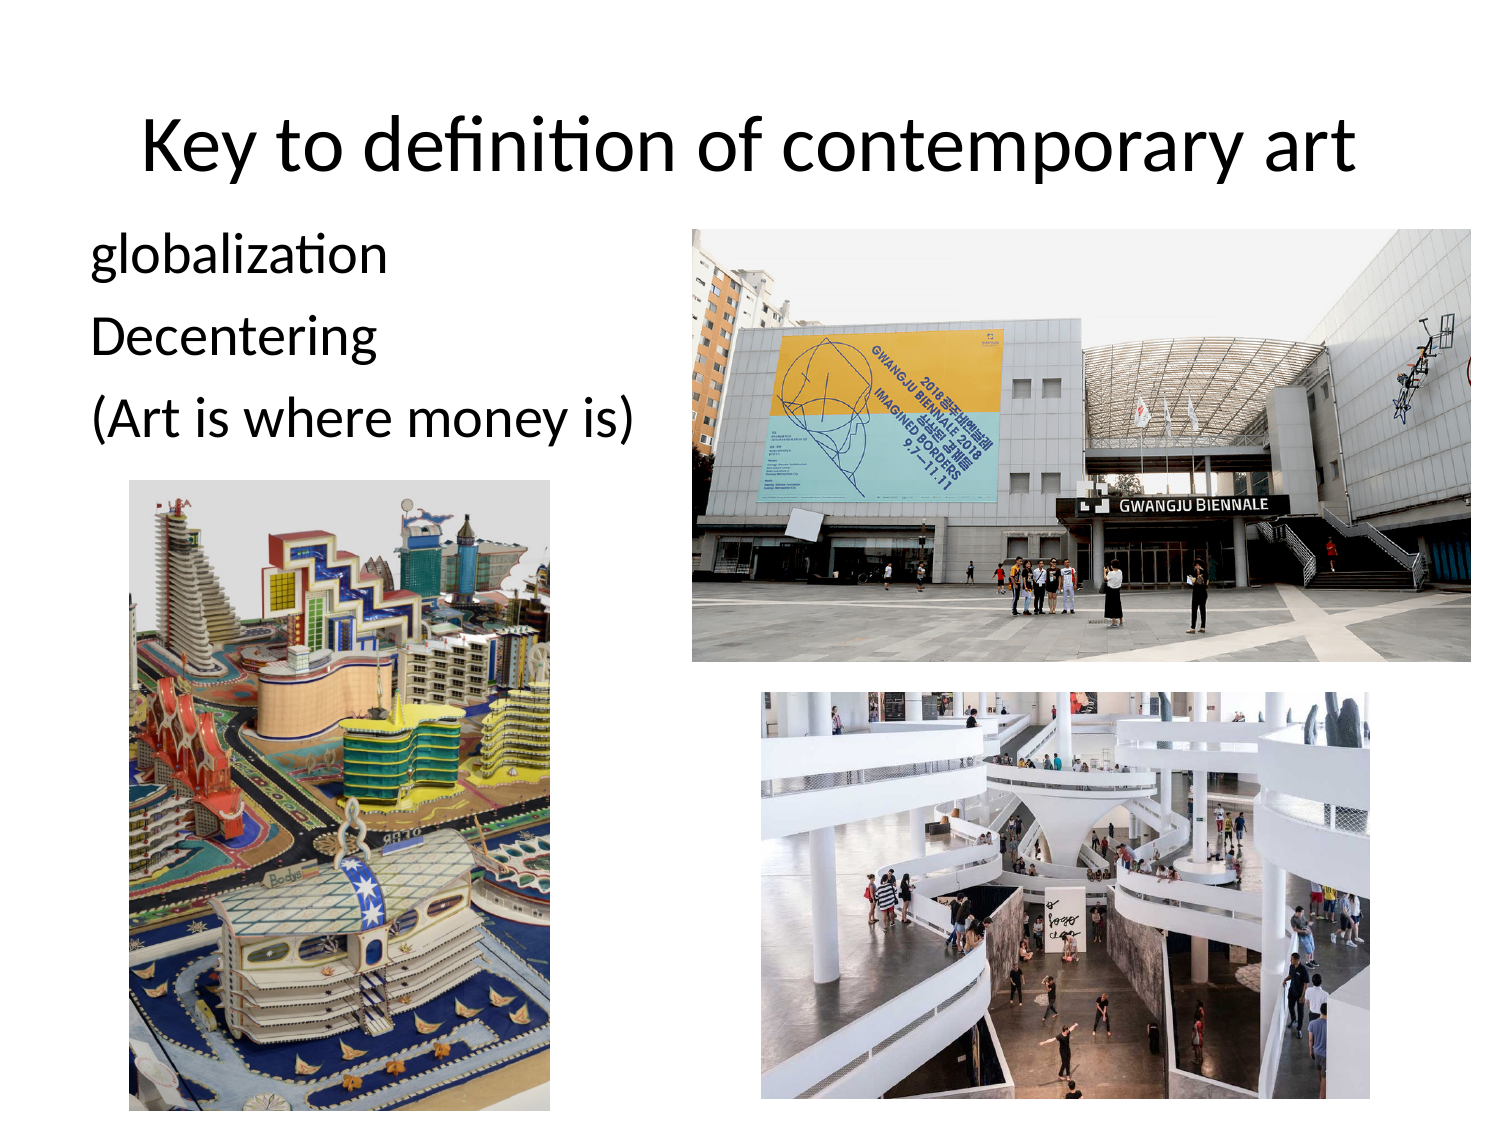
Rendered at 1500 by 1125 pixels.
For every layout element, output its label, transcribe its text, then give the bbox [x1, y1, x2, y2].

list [691, 229, 1471, 663]
picture [129, 480, 550, 1111]
list globalization Decentering (Art is where money is) [75, 208, 738, 1005]
picture [761, 691, 1370, 1099]
title Key to definition of contemporary art [75, 45, 1425, 228]
